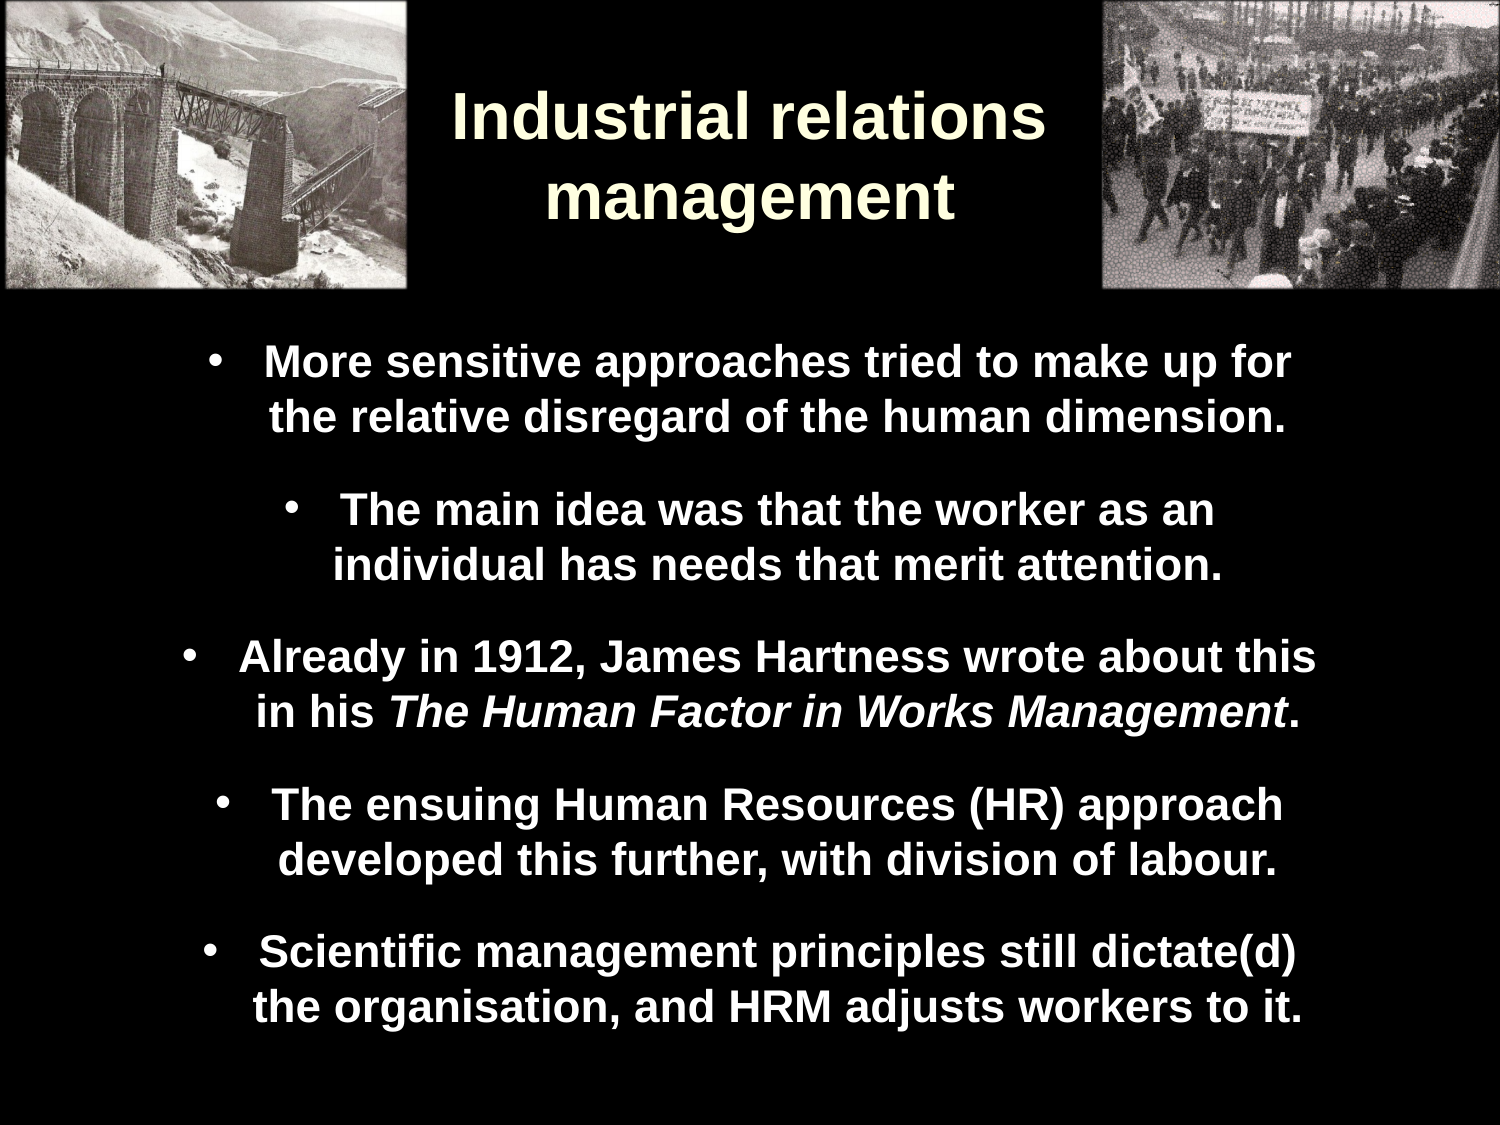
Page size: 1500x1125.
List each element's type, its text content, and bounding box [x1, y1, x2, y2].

text_box More sensitive approaches tried to make up for the relative disregard of the human dimension. The main idea was that the worker as an individual has needs that merit attention. Already in 1912, James Hartness wrote about this in his The Human Factor in Works Management. The ensuing Human Resources (HR) approach developed this further, with division of labour. Scientific management principles still dictate(d) the organisation, and HRM adjusts workers to it. [165, 324, 1335, 1040]
picture [1100, 0, 1500, 291]
picture [4, 0, 408, 291]
title Industrial relations management [412, 60, 1095, 250]
